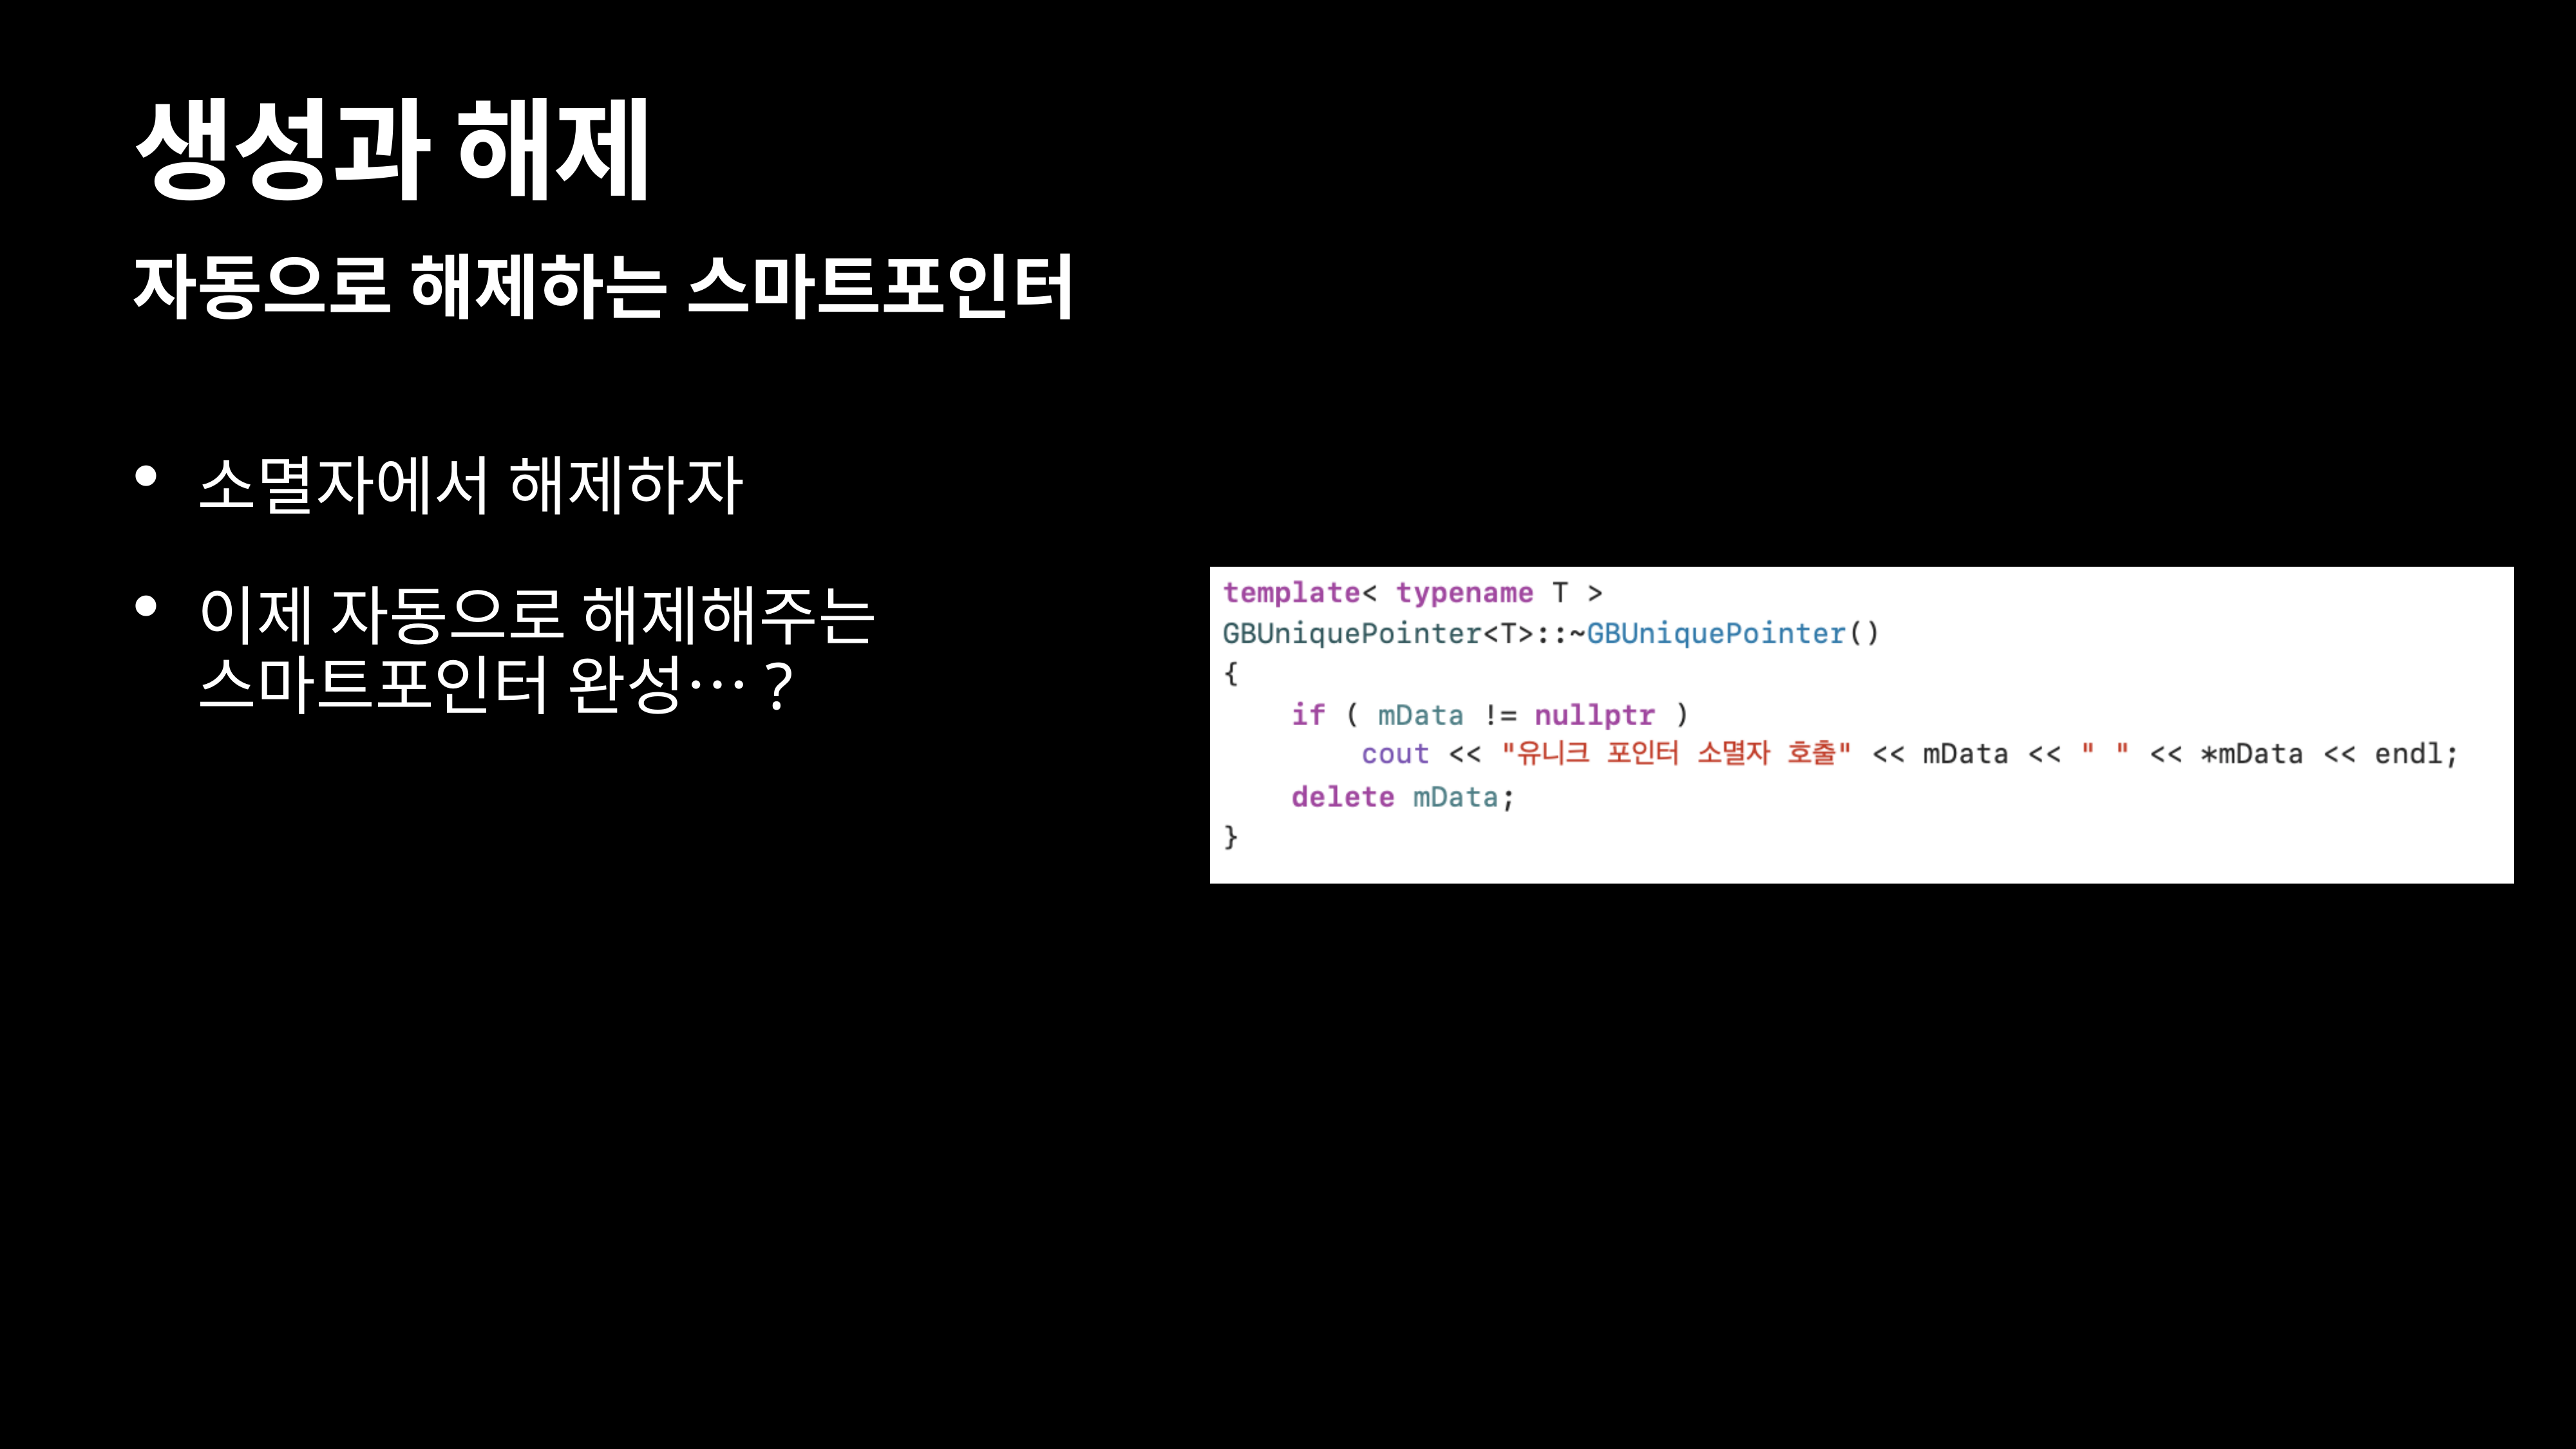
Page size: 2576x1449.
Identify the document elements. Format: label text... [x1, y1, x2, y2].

title 생성과 해제 [127, 100, 1161, 236]
list 자동으로 해제하는 스마트포인터 [127, 236, 1161, 337]
picture [1210, 567, 2514, 884]
list 소멸자에서 해제하자 이제 자동으로 해제해주는 스마트포인터 완성…? [127, 448, 1161, 1321]
